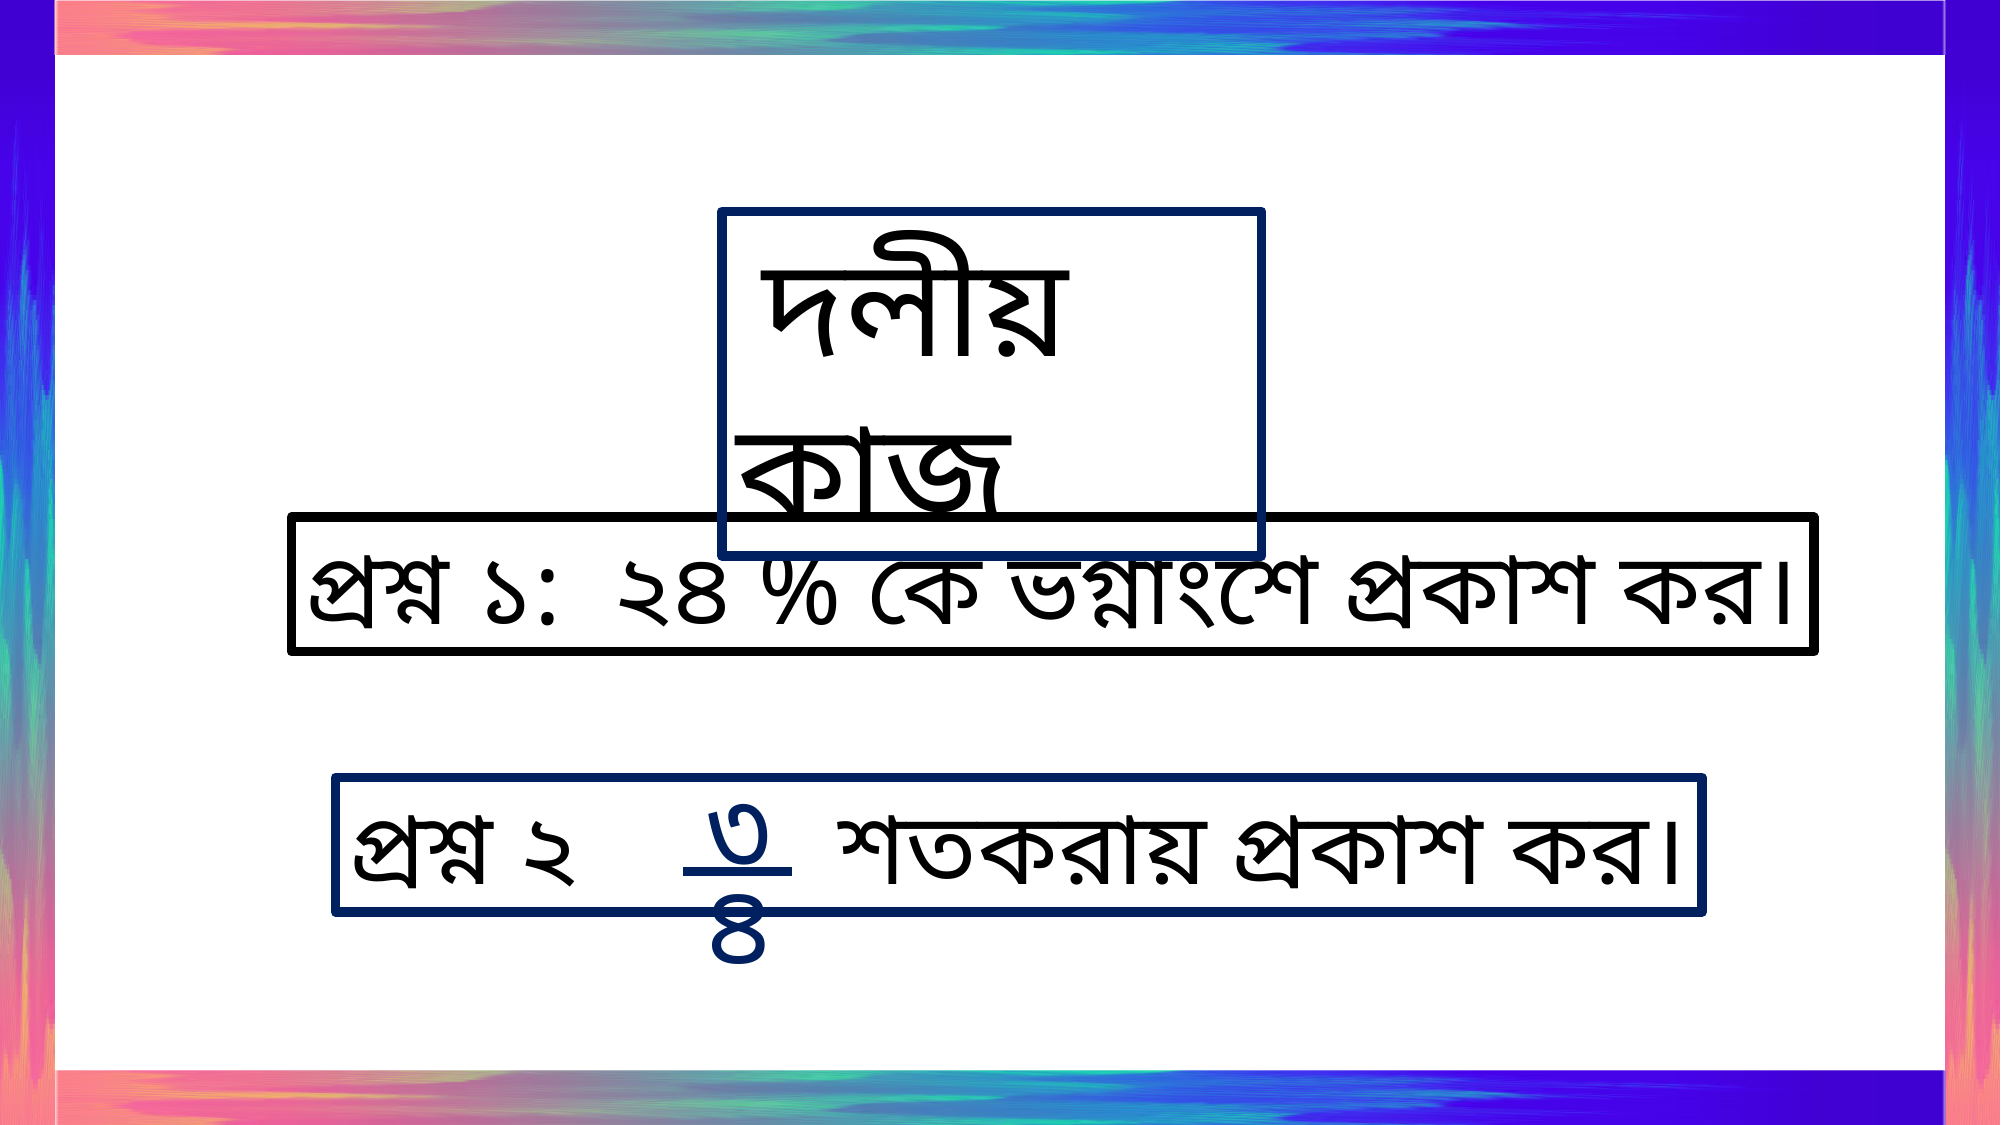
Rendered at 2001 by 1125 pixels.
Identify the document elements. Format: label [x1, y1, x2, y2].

text_box [0, 0, 2000, 1125]
